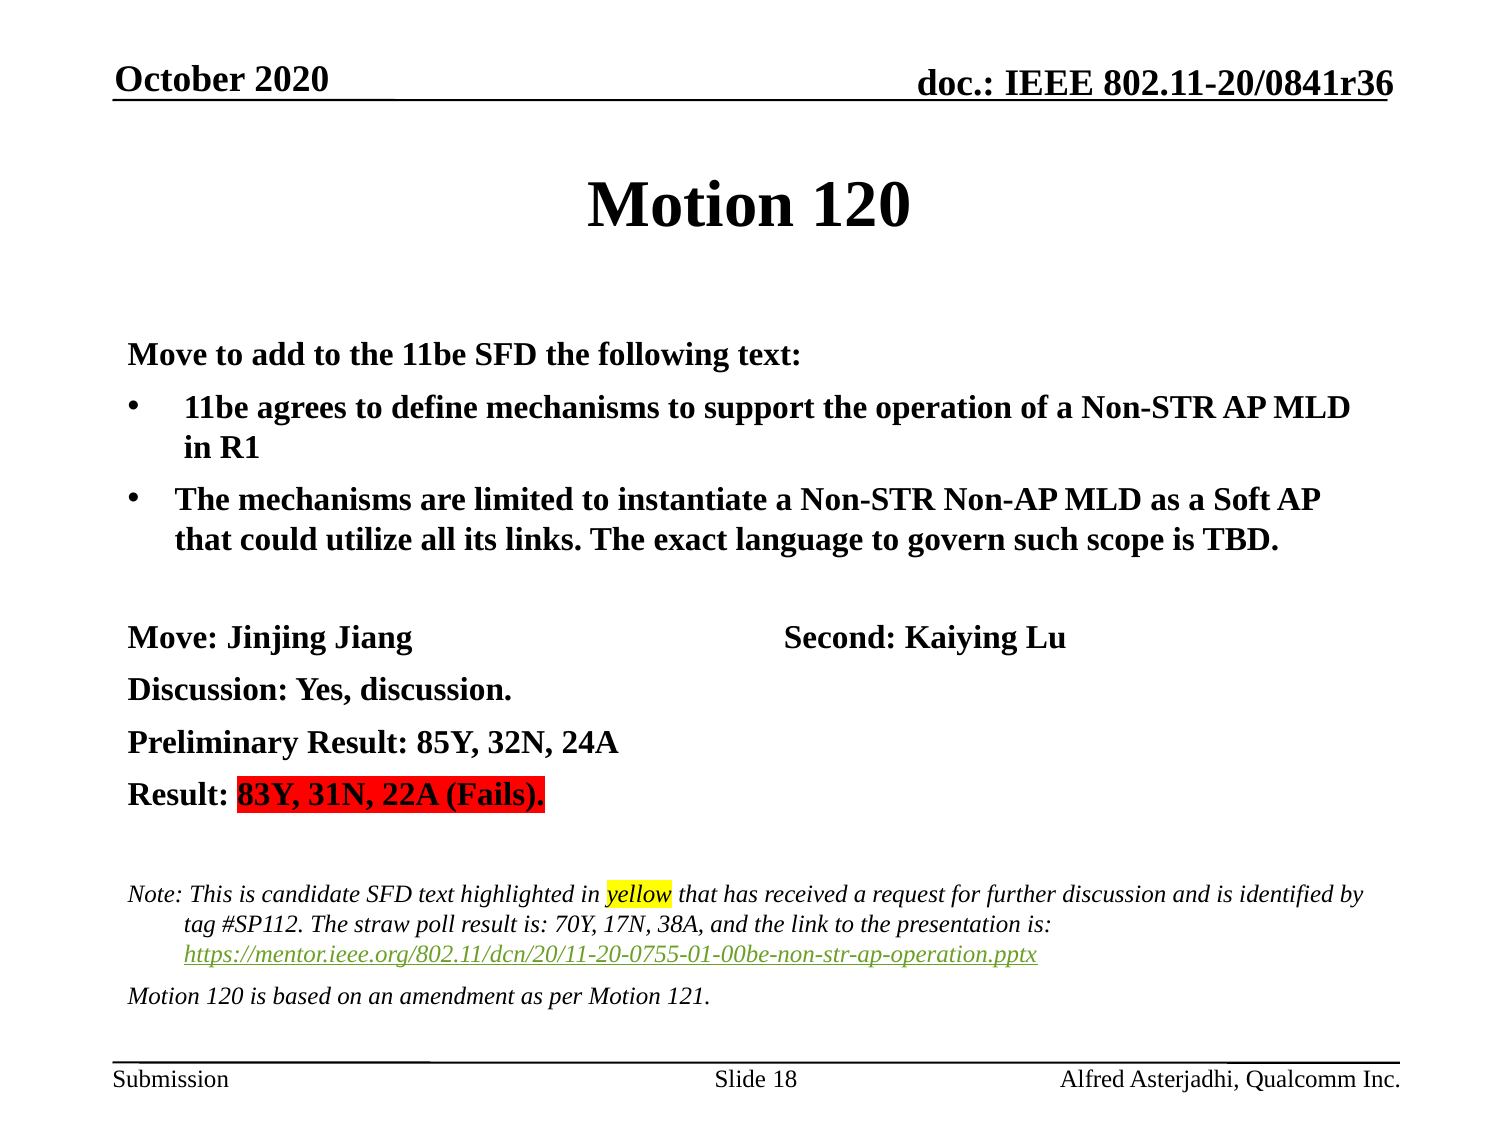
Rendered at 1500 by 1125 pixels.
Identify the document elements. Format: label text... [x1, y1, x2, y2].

slide_number Slide 18 [712, 1061, 800, 1123]
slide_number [114, 54, 423, 100]
footer Alfred Asterjadhi, Qualcomm Inc. [878, 1061, 1402, 1093]
title Motion 120 [112, 112, 1388, 288]
list Move to add to the 11be SFD the following text: 11be agrees to define mechanisms to support the operation of a Non-STR AP MLD in R1 The mechanisms are limited to instantiate a Non-STR Non-AP MLD as a Soft AP that could utilize all its links. The exact language to govern such scope is TBD. Move: Jinjing Jiang Second: Kaiying Lu Discussion: Yes, discussion. Preliminary Result: 85Y, 32N, 24A Result: 83Y, 31N, 22A (Fails). Note: This is candidate SFD text highlighted in yellow that has received a request for further discussion and is identified by tag #SP112. The straw poll result is: 70Y, 17N, 38A, and the link to the presentation is: https://mentor.ieee.org/802.11/dcn/20/11-20-0755-01-00be-non-str-ap-operation.pptx Motion 120 is based on an amendment as per Motion 121. [112, 324, 1388, 1063]
